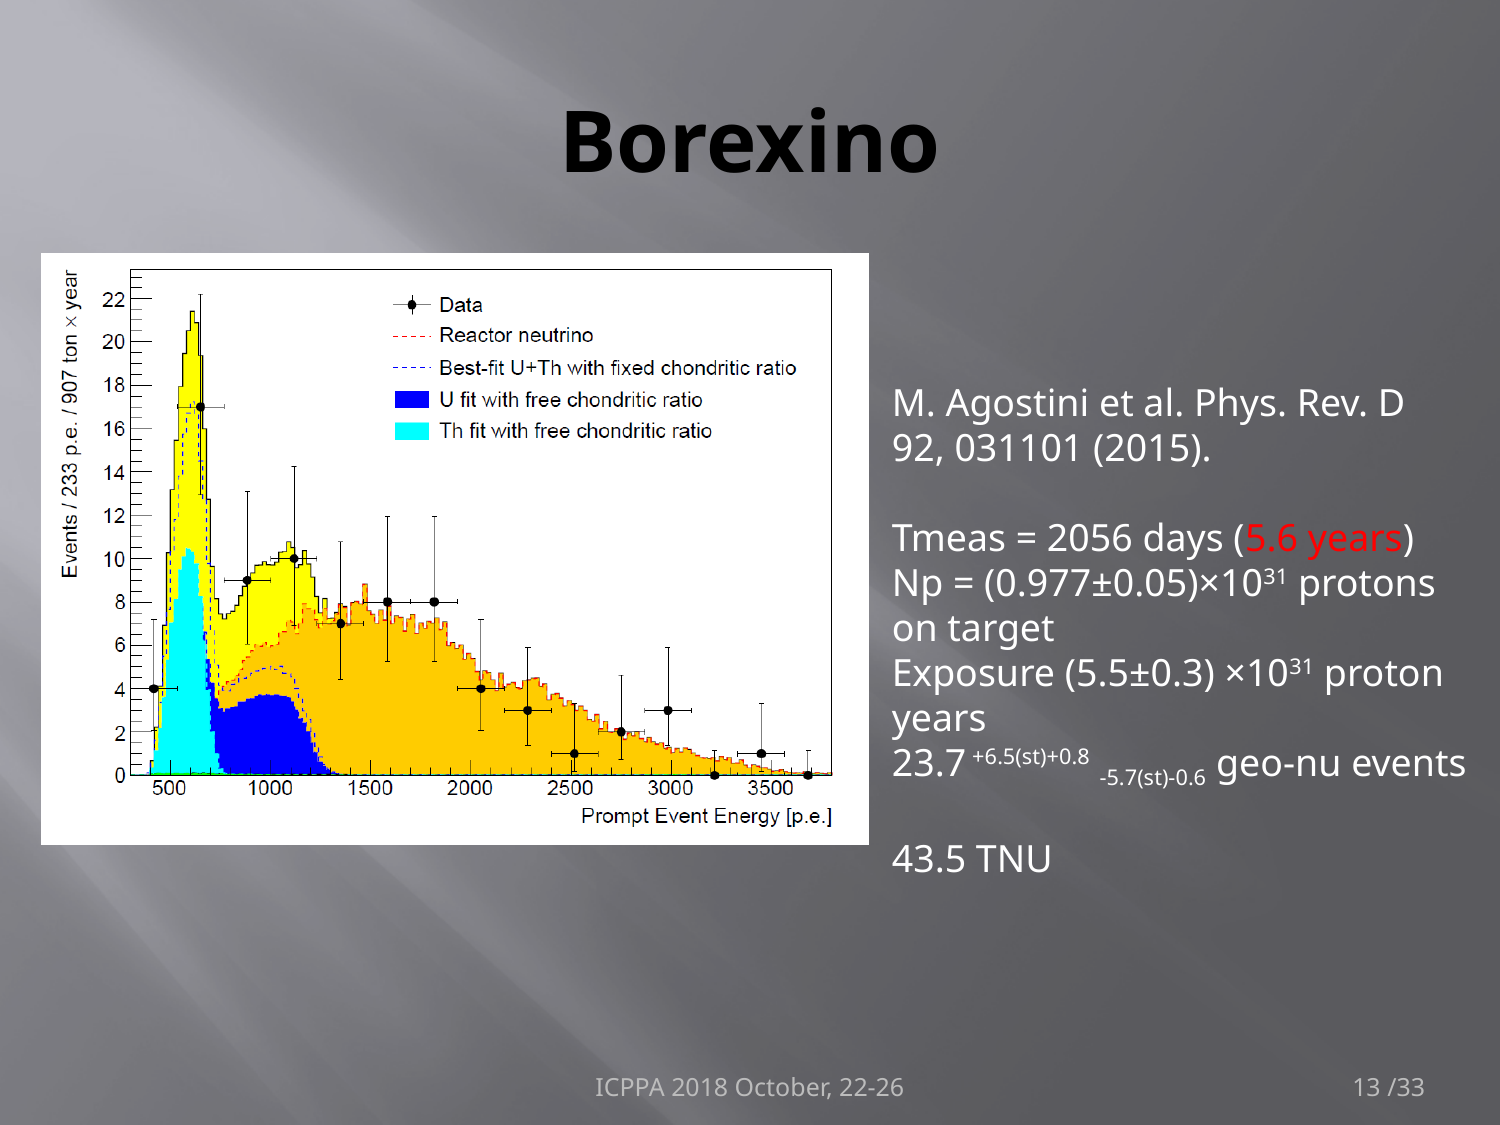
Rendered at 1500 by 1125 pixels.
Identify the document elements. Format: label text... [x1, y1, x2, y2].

title Borexino [75, 45, 1425, 233]
picture [40, 253, 869, 845]
footer ICPPA 2018 October, 22-26 [512, 1052, 988, 1113]
slide_number 13 /33 [1299, 1052, 1425, 1113]
text_box M. Agostini et al. Phys. Rev. D 92, 031101 (2015). Tmeas = 2056 days (5.6 years) Np = (0.977±0.05)×1031 protons on target Exposure (5.5±0.3) ×1031 proton years 23.7 +6.5(st)+0.8 -5.7(st)-0.6 geo-nu events 43.5 TNU [877, 326, 1483, 888]
